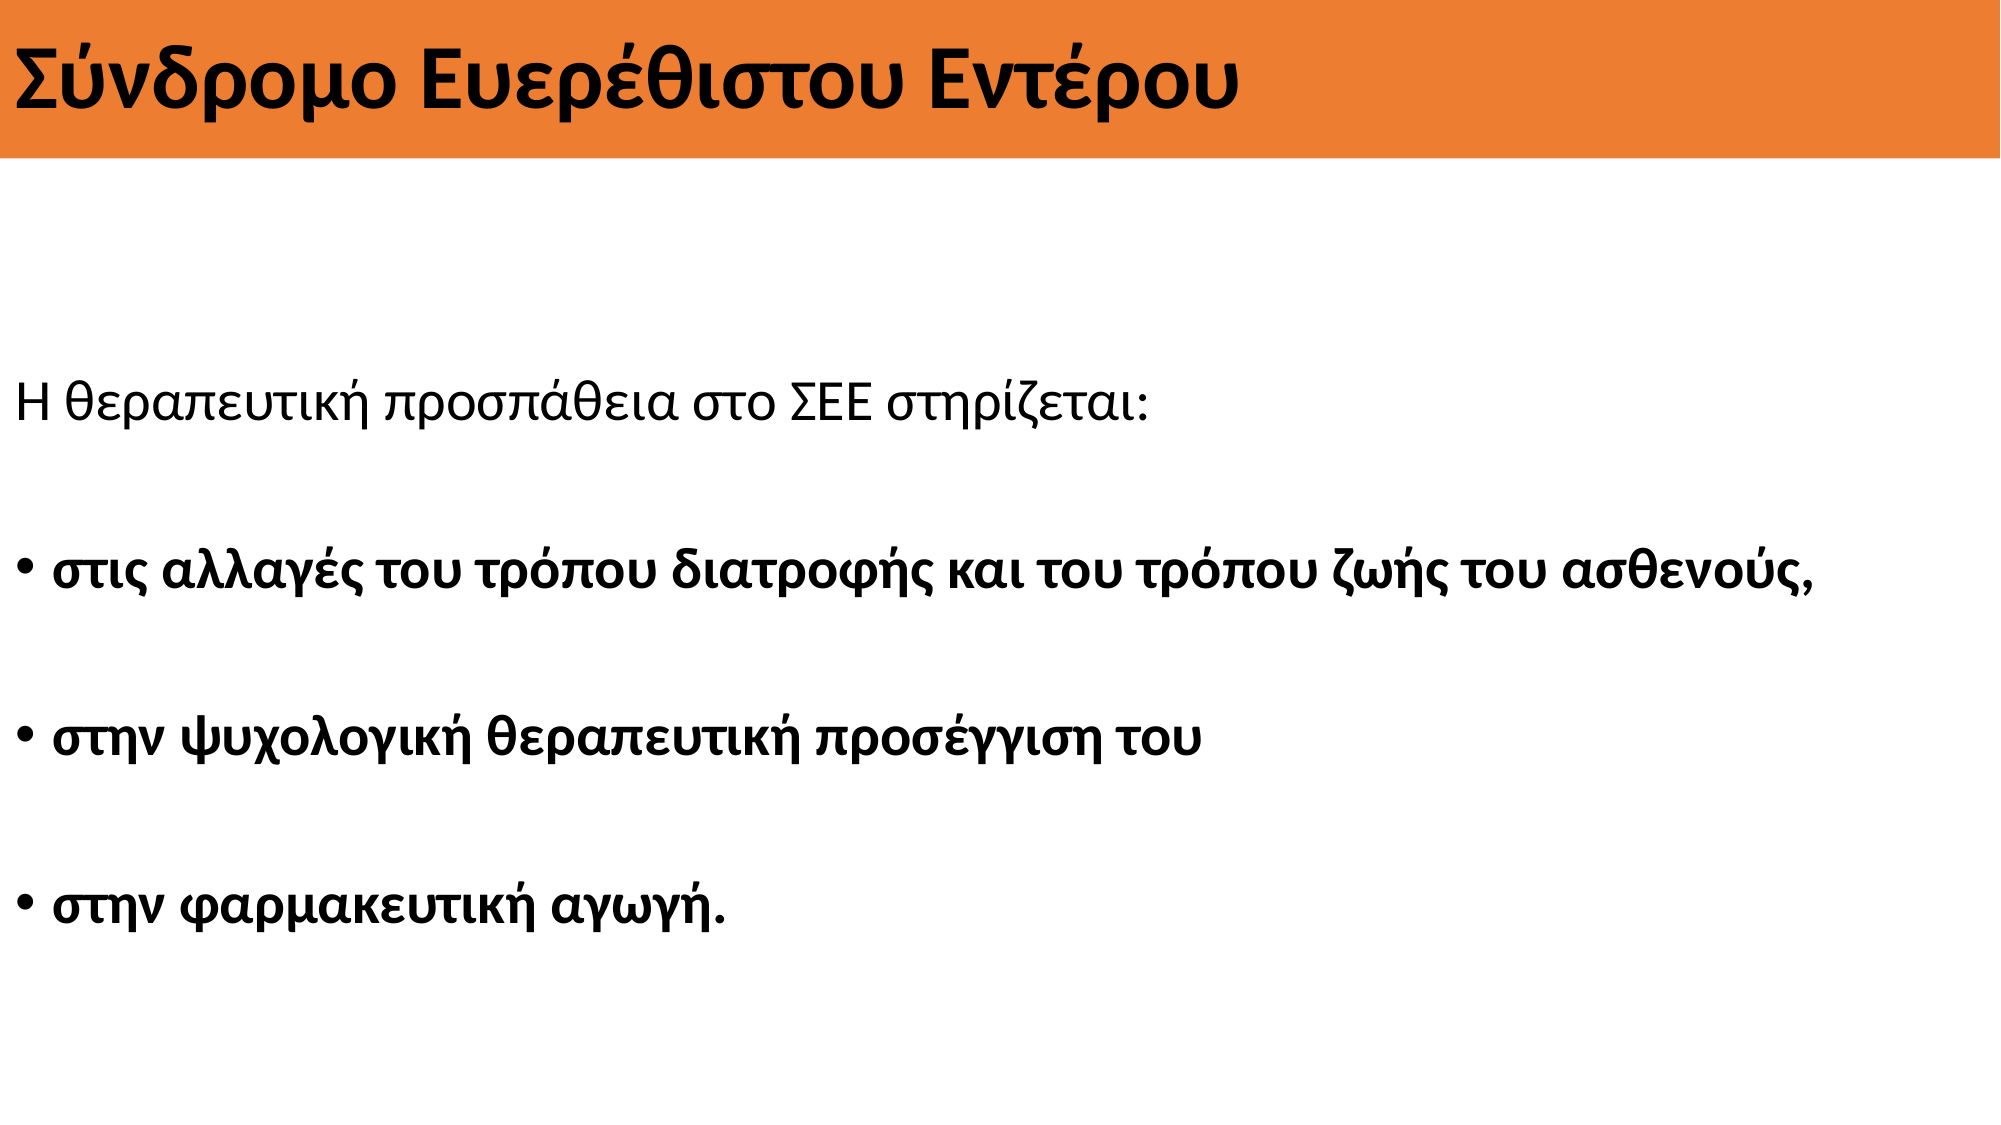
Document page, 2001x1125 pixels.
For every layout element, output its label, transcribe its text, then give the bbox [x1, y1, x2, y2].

list Η θεραπευτική προσπάθεια στο ΣΕΕ στηρίζεται: στις αλλαγές του τρόπου διατροφής και του τρόπου ζωής του ασθενούς, στην ψυχολογική θεραπευτική προσέγγιση του στην φαρμακευτική αγωγή. [0, 188, 2000, 1125]
title Σύνδρομο Ευερέθιστου Εντέρου [0, 0, 2000, 159]
